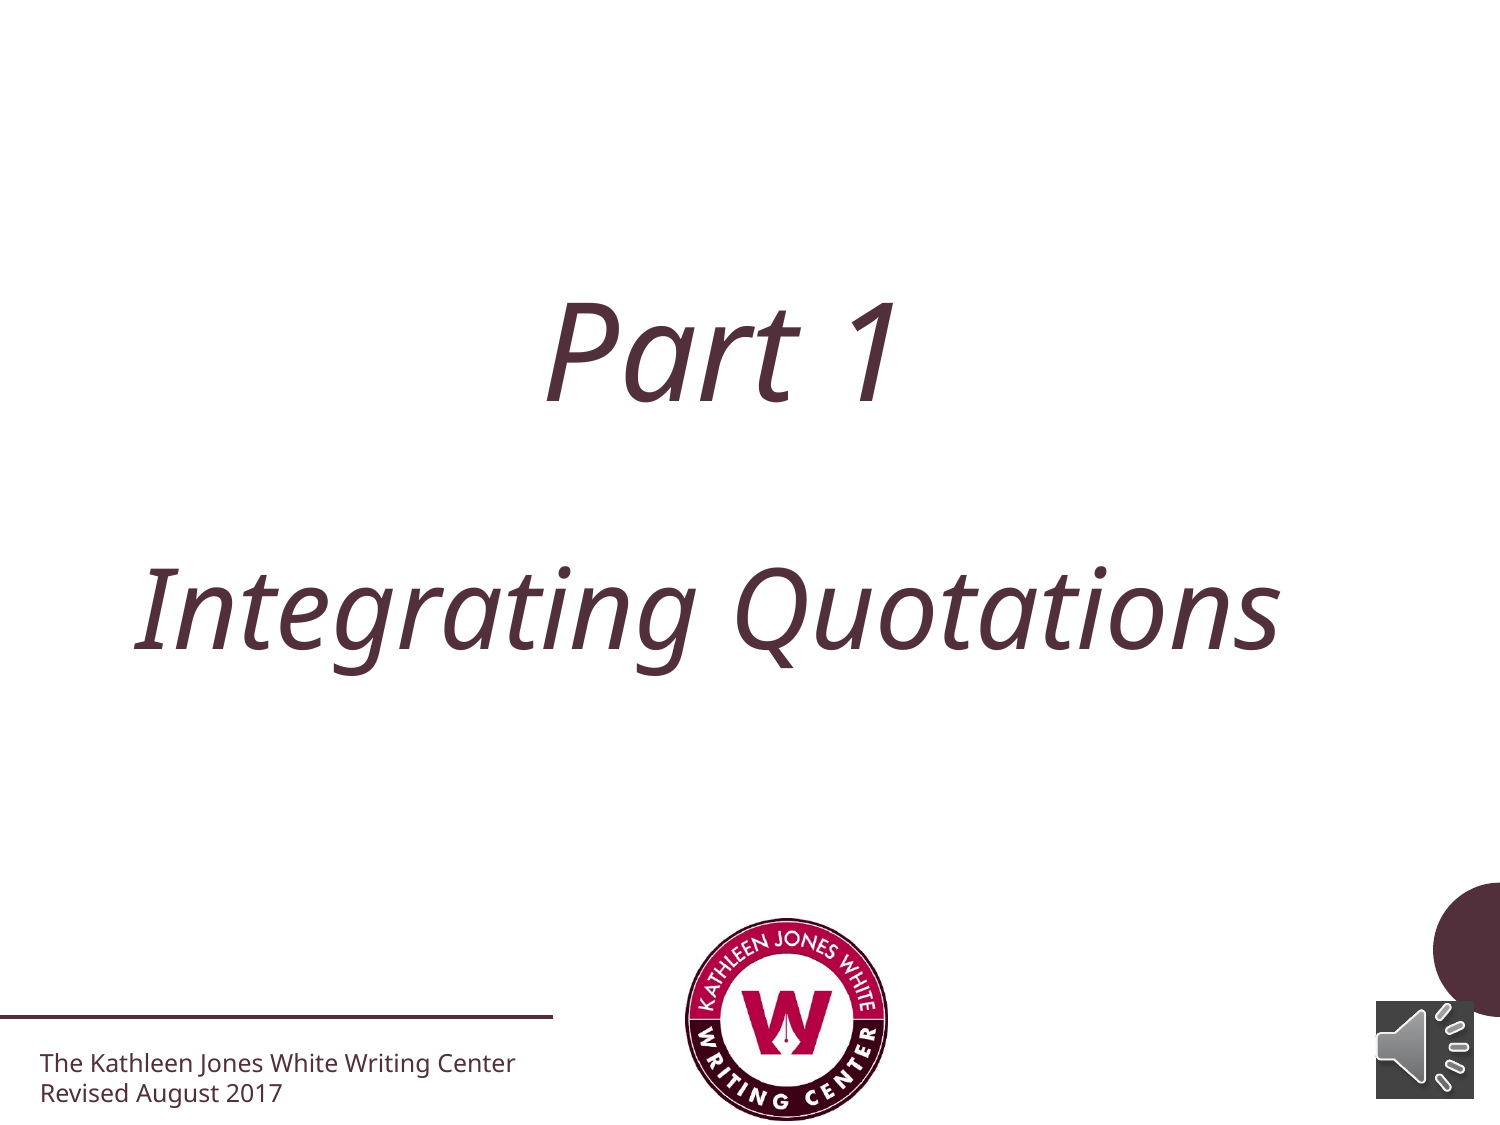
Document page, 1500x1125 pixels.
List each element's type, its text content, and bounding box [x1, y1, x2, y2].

footer The Kathleen Jones White Writing Center Revised August 2017 [24, 1040, 594, 1100]
picture [1374, 999, 1475, 1100]
title Part 1 Integrating Quotations [75, 275, 1375, 905]
picture [684, 918, 888, 1121]
